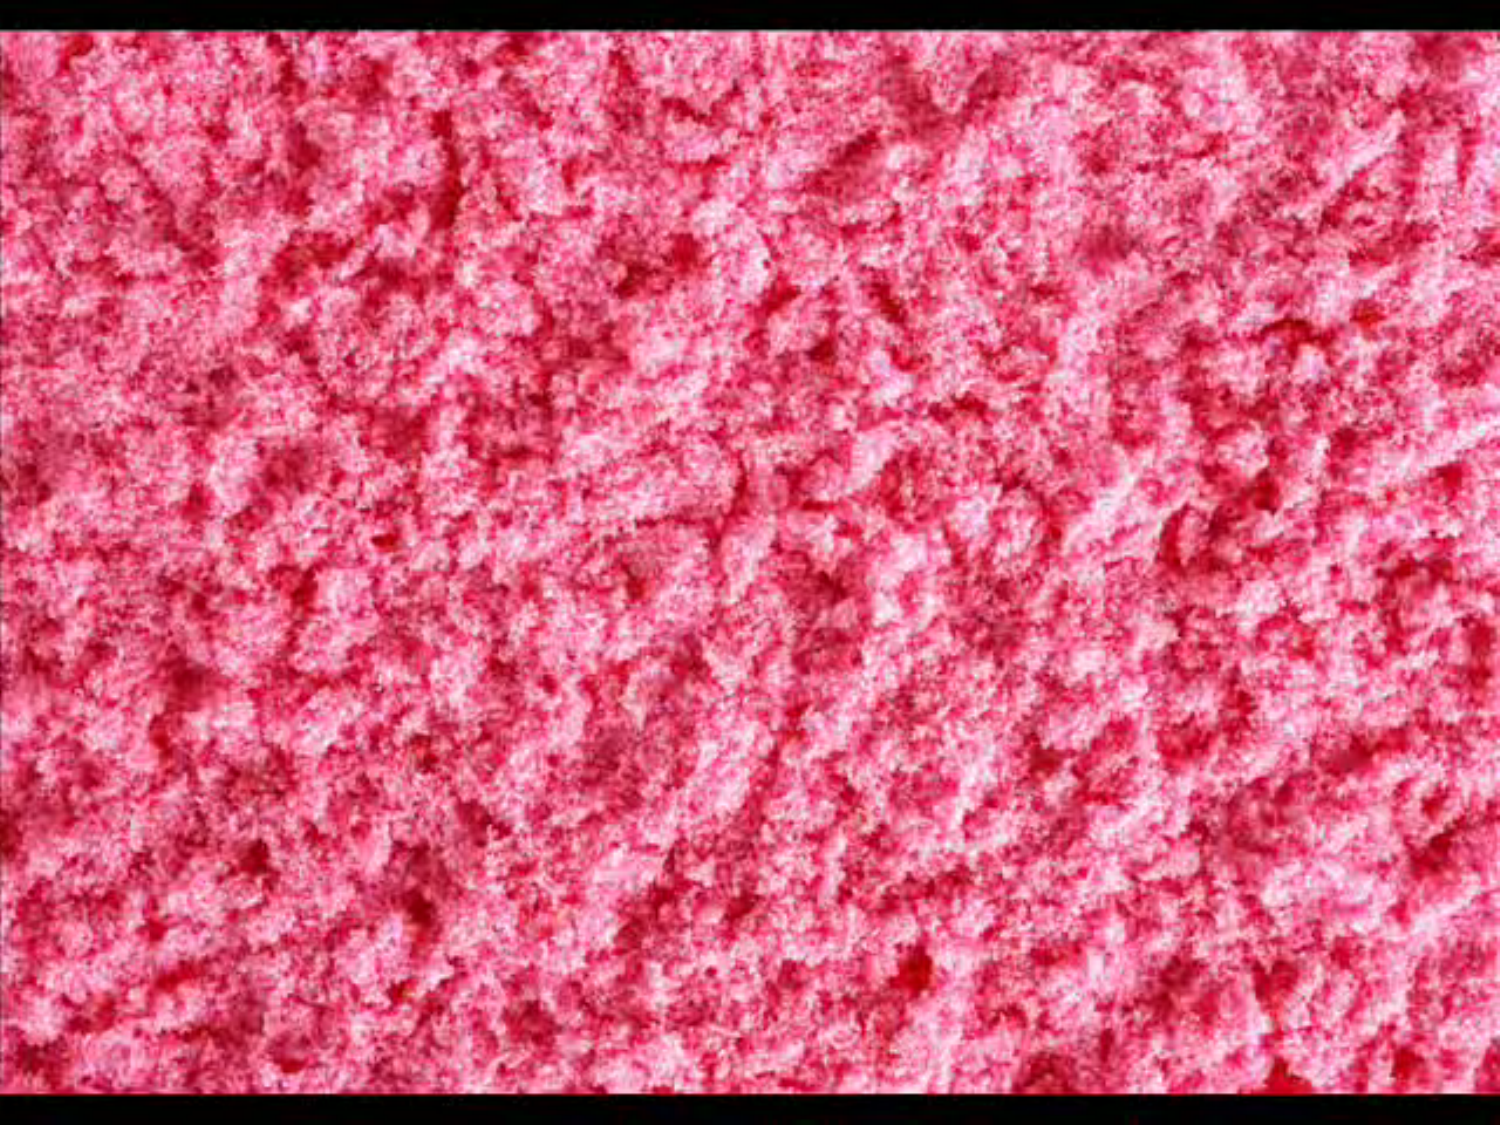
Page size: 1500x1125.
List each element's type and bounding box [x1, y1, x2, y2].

text_box [0, 0, 1500, 1125]
